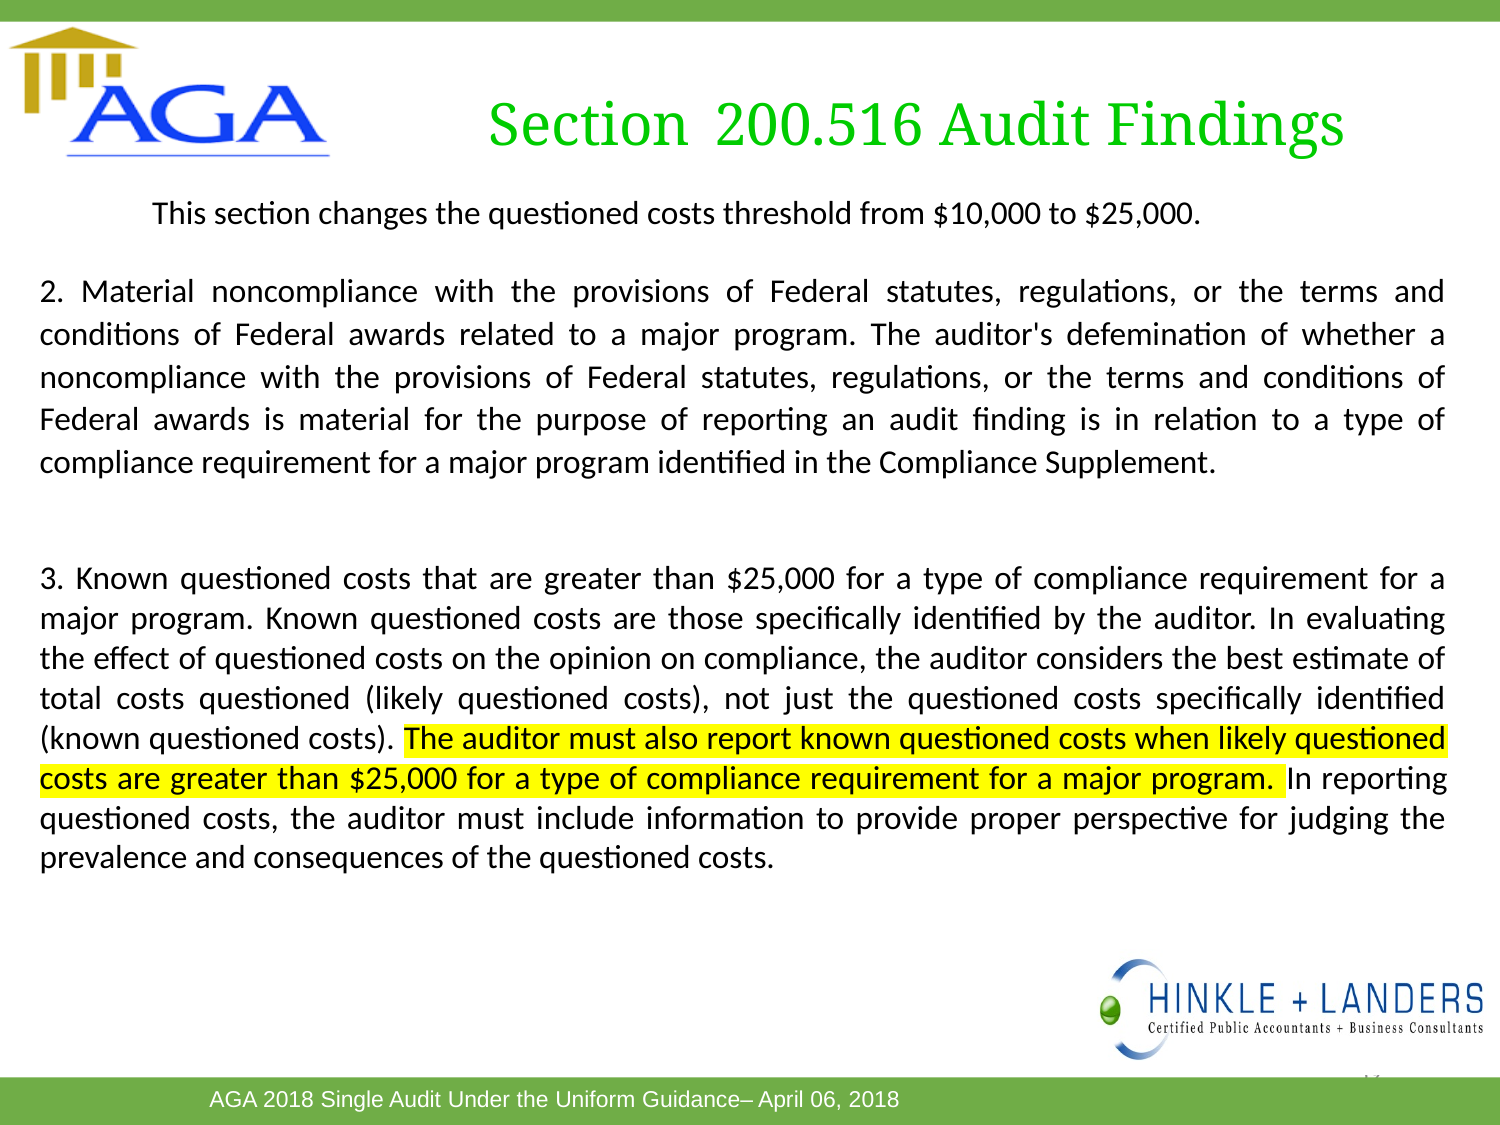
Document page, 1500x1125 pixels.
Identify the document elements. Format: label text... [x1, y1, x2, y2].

text_box 2. Material noncompliance with the provisions of Federal statutes, regulations, or the terms and conditions of Federal awards related to a major program. The auditor's defemination of whether a noncompliance with the provisions of Federal statutes, regulations, or the terms and conditions of Federal awards is material for the purpose of reporting an audit finding is in relation to a type of compliance requirement for a major program identified in the Compliance Supplement. 3. Known questioned costs that are greater than $25,000 for a type of compliance requirement for a major program. Known questioned costs are those specifically identified by the auditor. In evaluating the effect of questioned costs on the opinion on compliance, the auditor considers the best estimate of total costs questioned (likely questioned costs), not just the questioned costs specifically identified (known questioned costs). The auditor must also report known questioned costs when likely questioned costs are greater than $25,000 for a type of compliance requirement for a major program. In reporting questioned costs, the auditor must include information to provide proper perspective for judging the prevalence and consequences of the questioned costs. [24, 200, 1463, 996]
title Section 200.516 Audit Findings [350, 31, 1500, 200]
slide_number 59 [1059, 1042, 1397, 1103]
picture [0, 24, 338, 160]
picture [1086, 949, 1500, 1075]
text_box This section changes the questioned costs threshold from $10,000 to $25,000. [137, 180, 1325, 239]
